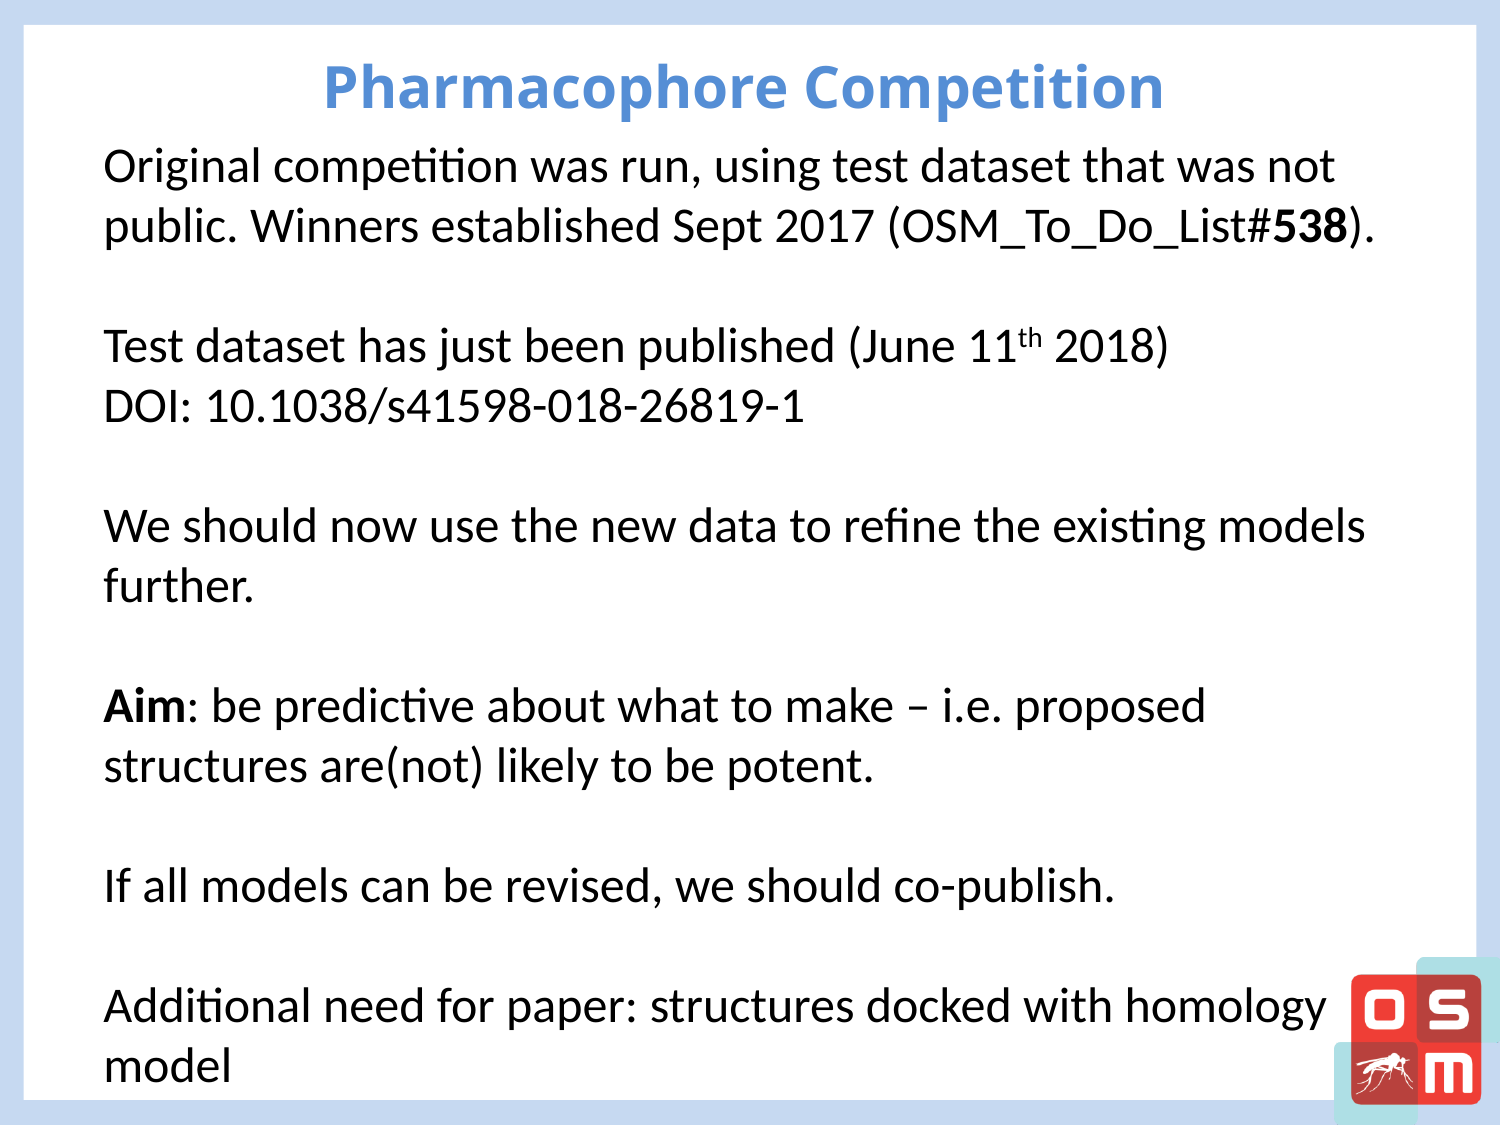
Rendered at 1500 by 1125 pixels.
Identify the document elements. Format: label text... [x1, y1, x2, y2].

text_box Pharmacophore Competition [29, 42, 1459, 128]
text_box g [21, 23, 1479, 1102]
text_box Original competition was run, using test dataset that was not public. Winners established Sept 2017 (OSM_To_Do_List#538). Test dataset has just been published (June 11th 2018) DOI: 10.1038/s41598-018-26819-1 We should now use the new data to refine the existing models further. Aim: be predictive about what to make – i.e. proposed structures are(not) likely to be potent. If all models can be revised, we should co-publish. Additional need for paper: structures docked with homology model [88, 125, 1424, 1101]
picture [1334, 957, 1500, 1125]
